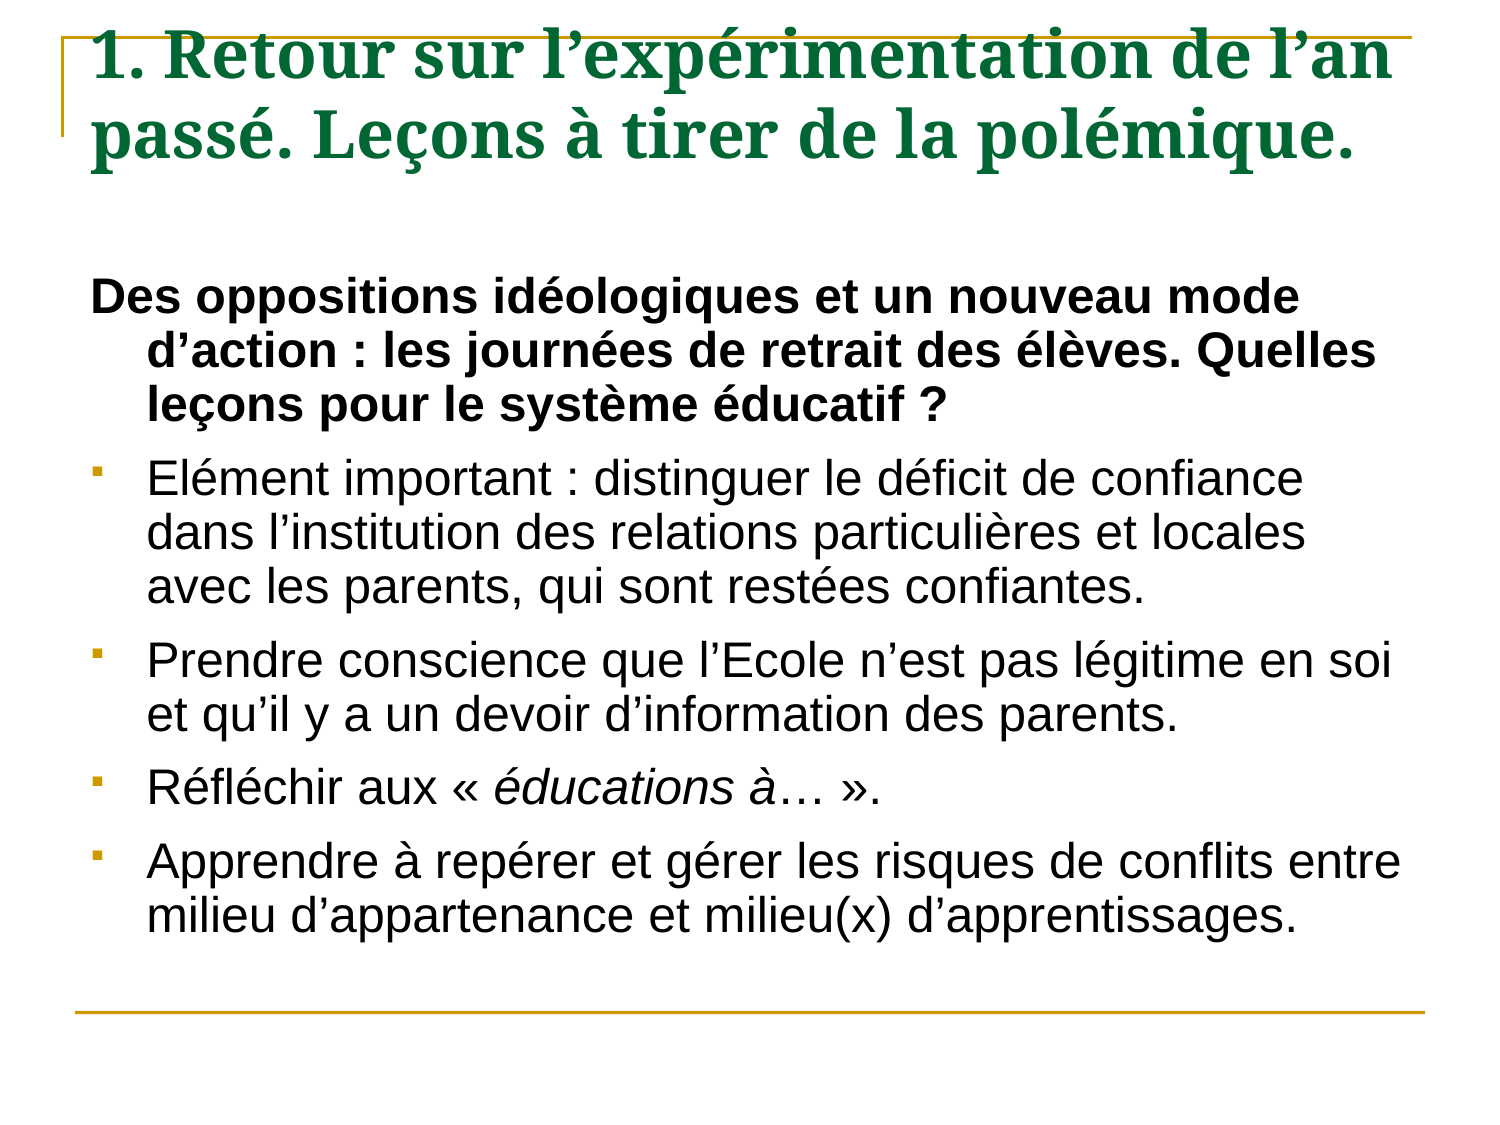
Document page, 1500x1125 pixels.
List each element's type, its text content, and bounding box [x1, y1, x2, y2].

title 1. Retour sur l’expérimentation de l’an passé. Leçons à tirer de la polémique. [74, 45, 1426, 233]
list Des oppositions idéologiques et un nouveau mode d’action : les journées de retrait des élèves. Quelles leçons pour le système éducatif ? Elément important : distinguer le déficit de confiance dans l’institution des relations particulières et locales avec les parents, qui sont restées confiantes. Prendre conscience que l’Ecole n’est pas légitime en soi et qu’il y a un devoir d’information des parents. Réfléchir aux « éducations à… ». Apprendre à repérer et gérer les risques de conflits entre milieu d’appartenance et milieu(x) d’apprentissages. [74, 262, 1426, 1006]
